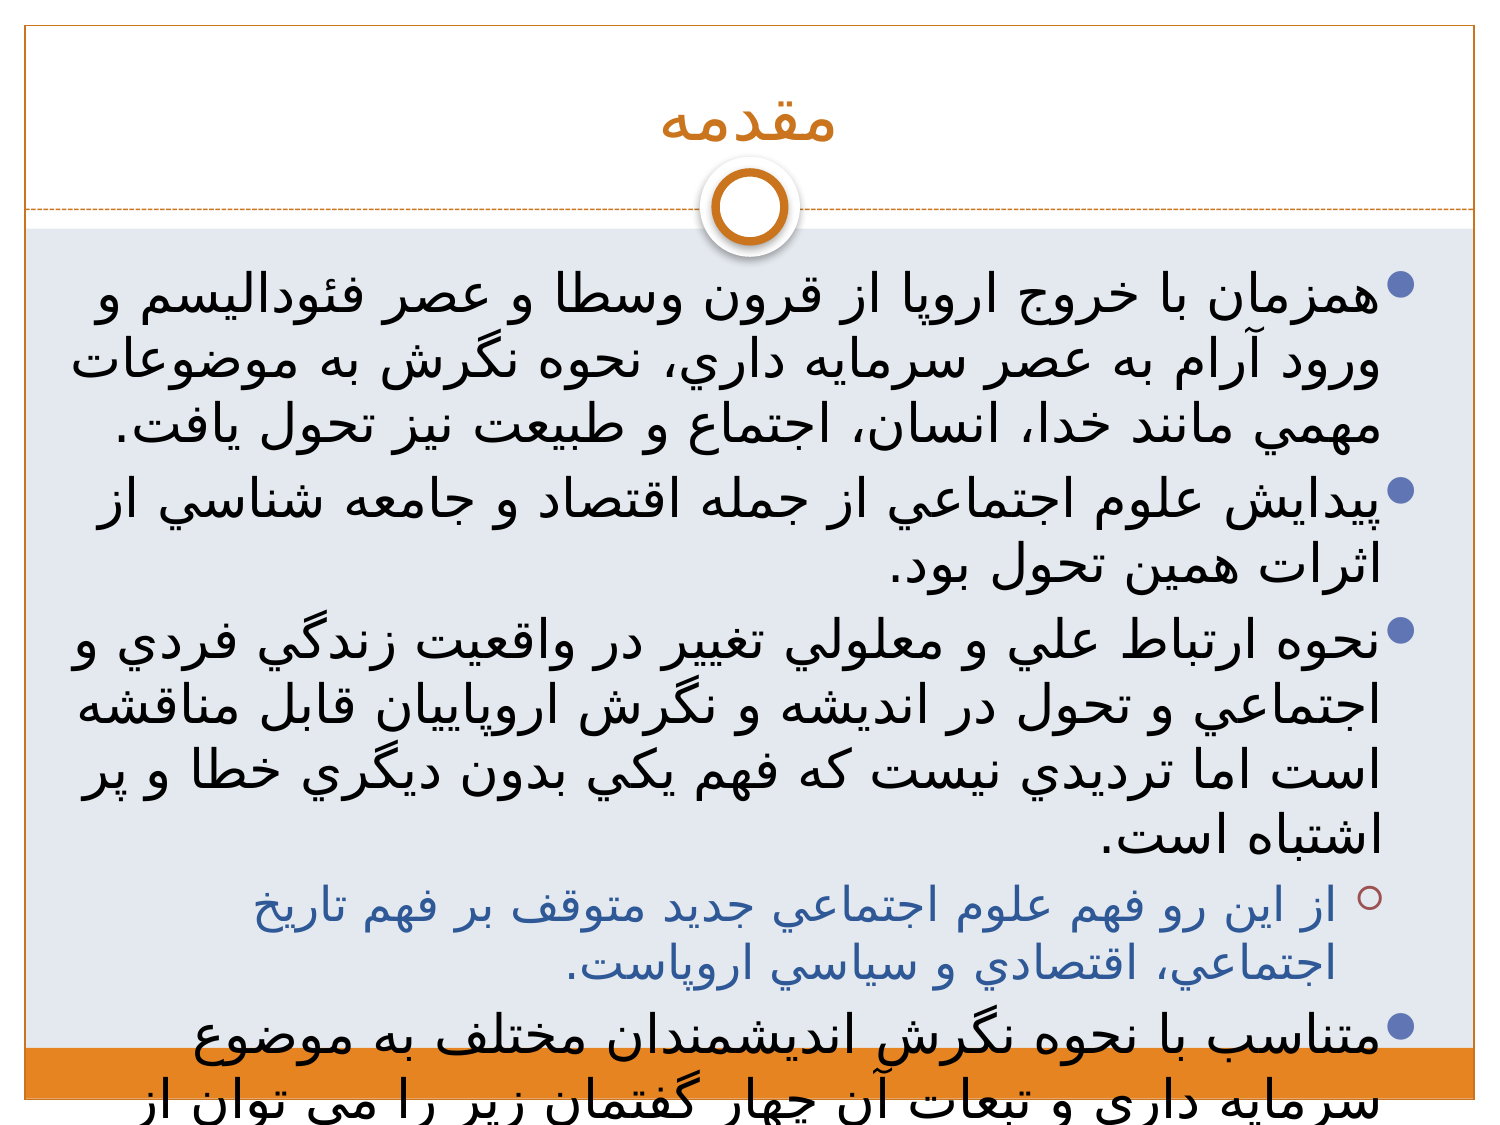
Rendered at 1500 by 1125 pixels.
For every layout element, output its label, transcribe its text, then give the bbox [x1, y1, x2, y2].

list همزمان با خروج اروپا از قرون وسطا و عصر فئوداليسم و ورود آرام به عصر سرمايه داري، نحوه نگرش به موضوعات مهمي مانند خدا، انسان، اجتماع و طبيعت نيز تحول يافت. پيدايش علوم اجتماعي از جمله اقتصاد و جامعه شناسي از اثرات همين تحول بود. نحوه ارتباط علي و معلولي تغيير در واقعيت زندگي فردي و اجتماعي و تحول در انديشه و نگرش اروپاييان قابل مناقشه است اما ترديدي نيست که فهم يکي بدون ديگري خطا و پر اشتباه است. از اين رو فهم علوم اجتماعي جديد متوقف بر فهم تاريخ اجتماعي، اقتصادي و سياسي اروپاست. متناسب با نحوه نگرش انديشمندان مختلف به موضوع سرمايه داري و تبعات آن چهار گفتمان زير را مي توان از هم تمييز داد: گفتمان ليبرال کلاسيک، گفتمان راديکال،‌ گفتمان محافظه کار،‌ گفتمان ليبرال مدرن [49, 250, 1445, 1001]
title مقدمه [49, 37, 1450, 163]
